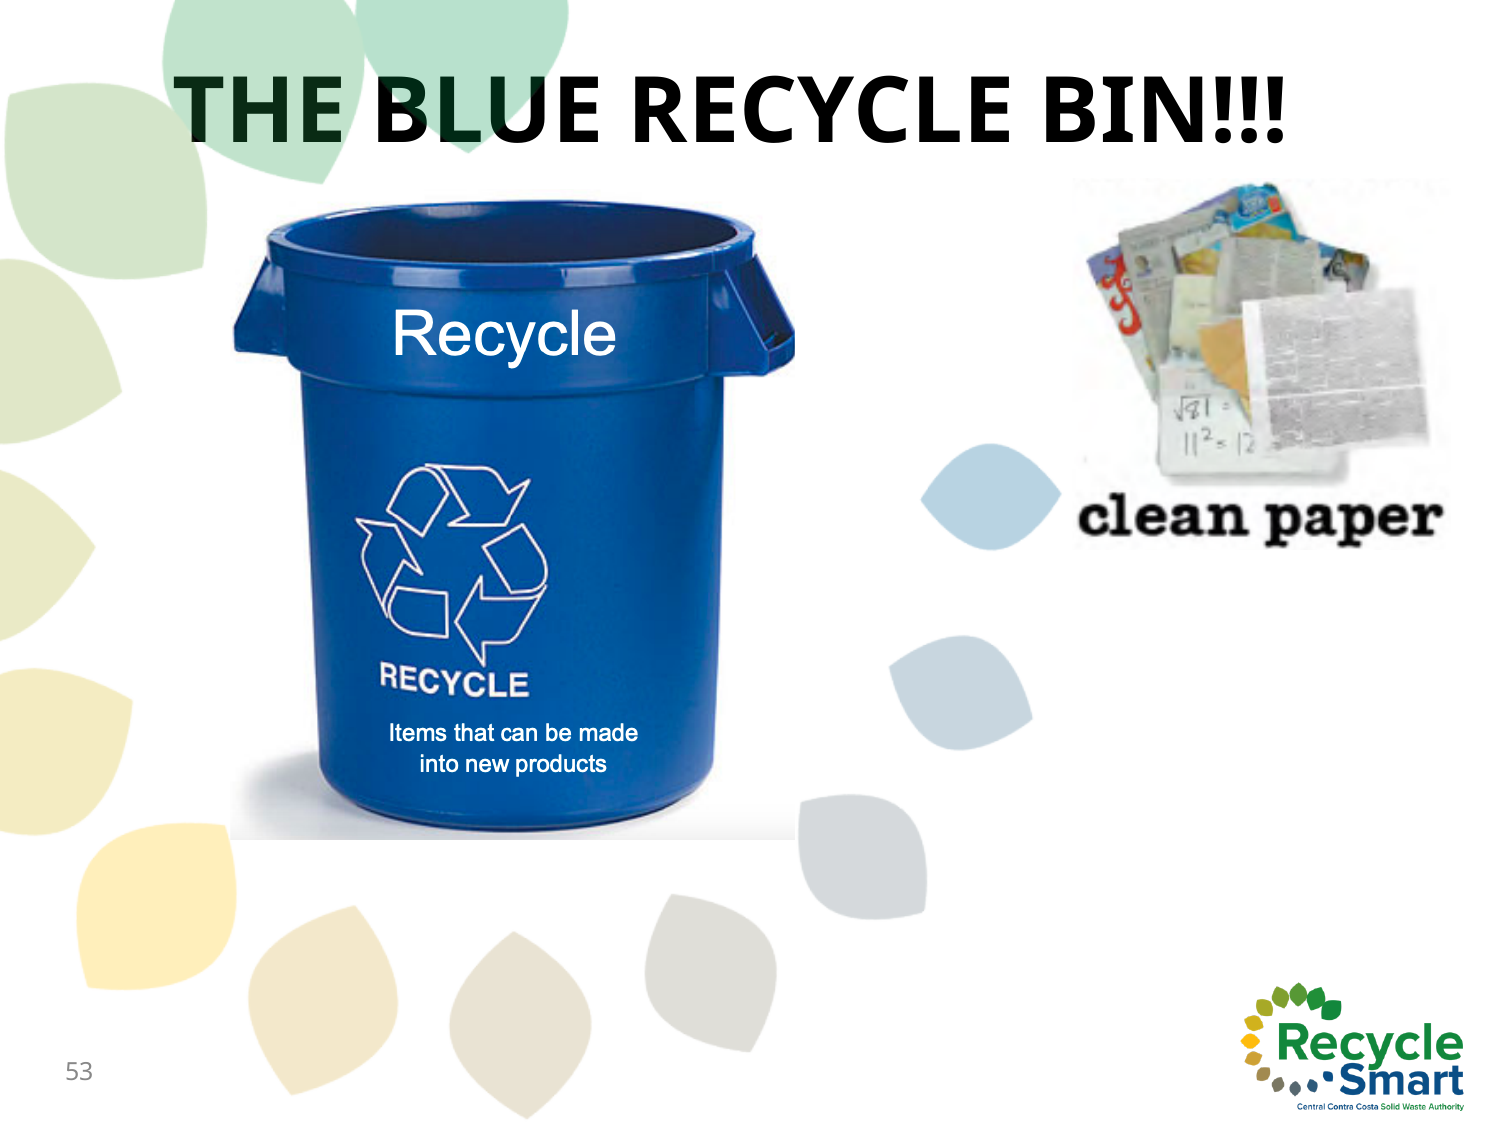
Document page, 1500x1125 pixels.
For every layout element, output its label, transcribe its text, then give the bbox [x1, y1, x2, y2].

picture [1072, 178, 1451, 550]
picture [1240, 982, 1464, 1111]
picture [0, 0, 975, 1125]
title THE BLUE RECYCLE BIN!!! [978, 0, 1425, 227]
